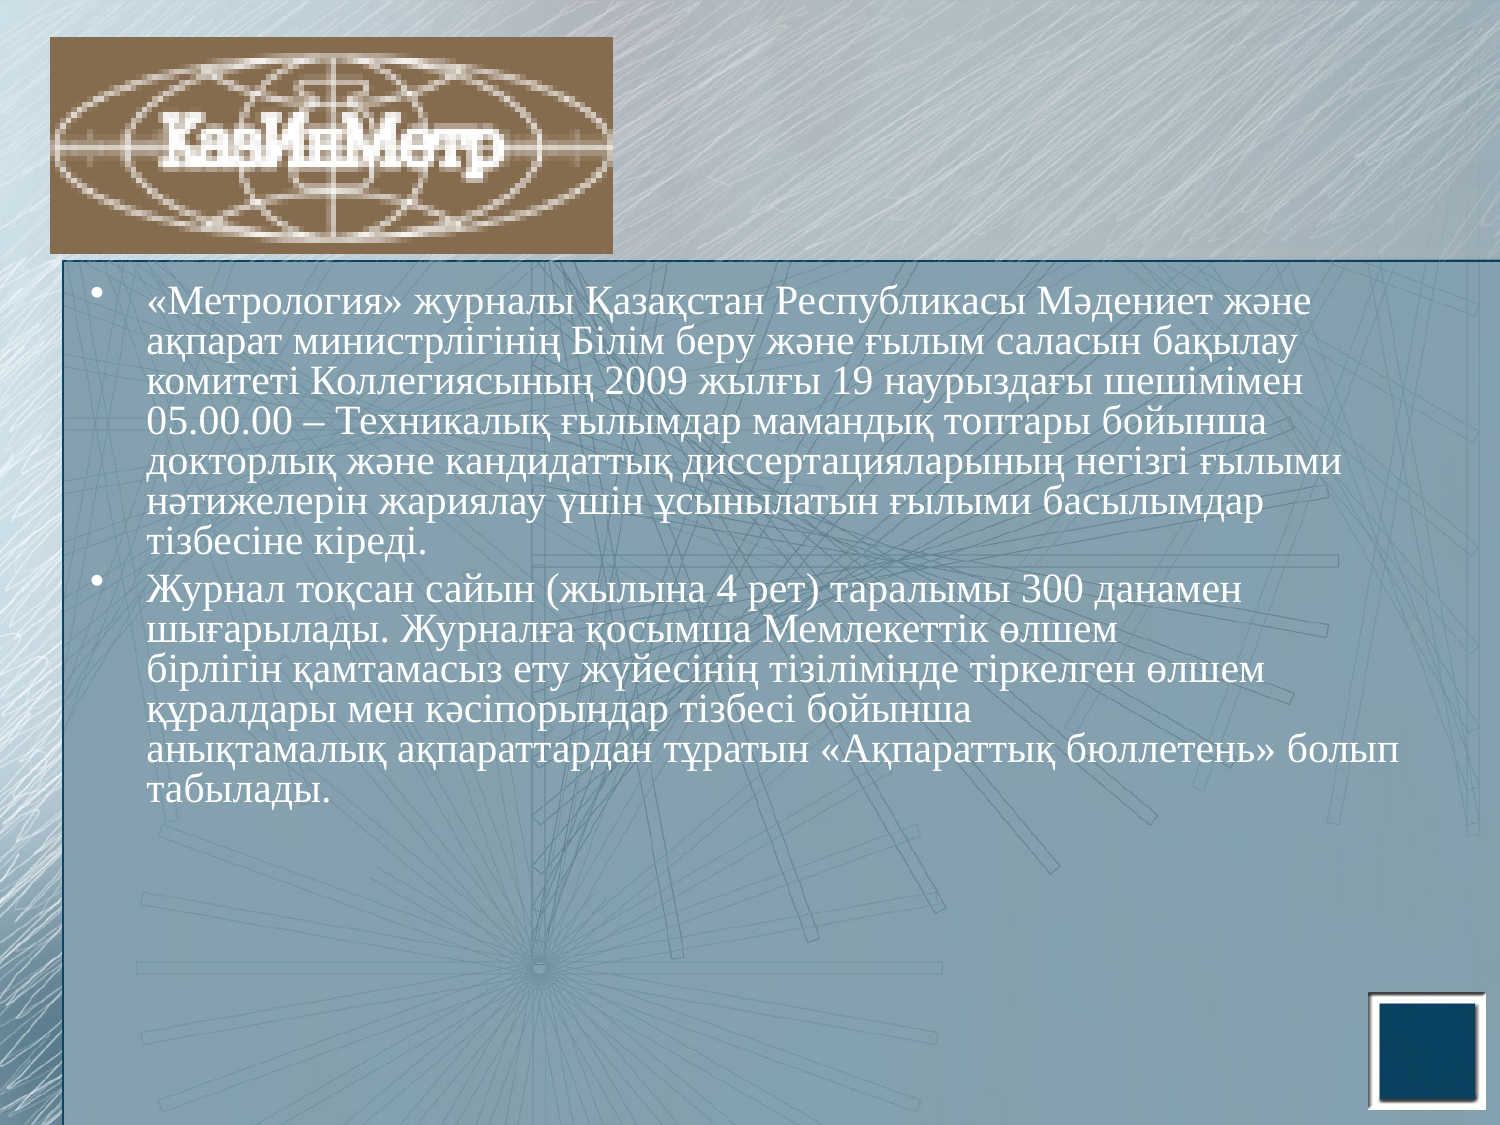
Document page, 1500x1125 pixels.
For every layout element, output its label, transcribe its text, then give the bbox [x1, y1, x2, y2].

list «Метрология» журналы Қазақстан Республикасы Мәдениет және ақпарат министрлігінің Білім беру және ғылым саласын бақылау комитеті Коллегиясының 2009 жылғы 19 наурыздағы шешімімен 05.00.00 – Техникалық ғылымдар мамандық топтары бойынша докторлық және кандидаттық диссертацияларының негізгі ғылыми нәтижелерін жариялау үшін ұсынылатын ғылыми басылымдар тізбесіне кіреді. Журнал тоқсан сайын (жылына 4 рет) таралымы 300 данамен шығарылады. Журналға қосымша Мемлекеттік өлшем бірлігін қамтамасыз ету жүйесінің тізілімінде тіркелген өлшем құралдары мен кәсіпорындар тізбесі бойынша анықтамалық ақпараттардан тұратын «Ақпараттық бюллетень» болып табылады. [74, 274, 1426, 988]
picture [0, 0, 1500, 1125]
